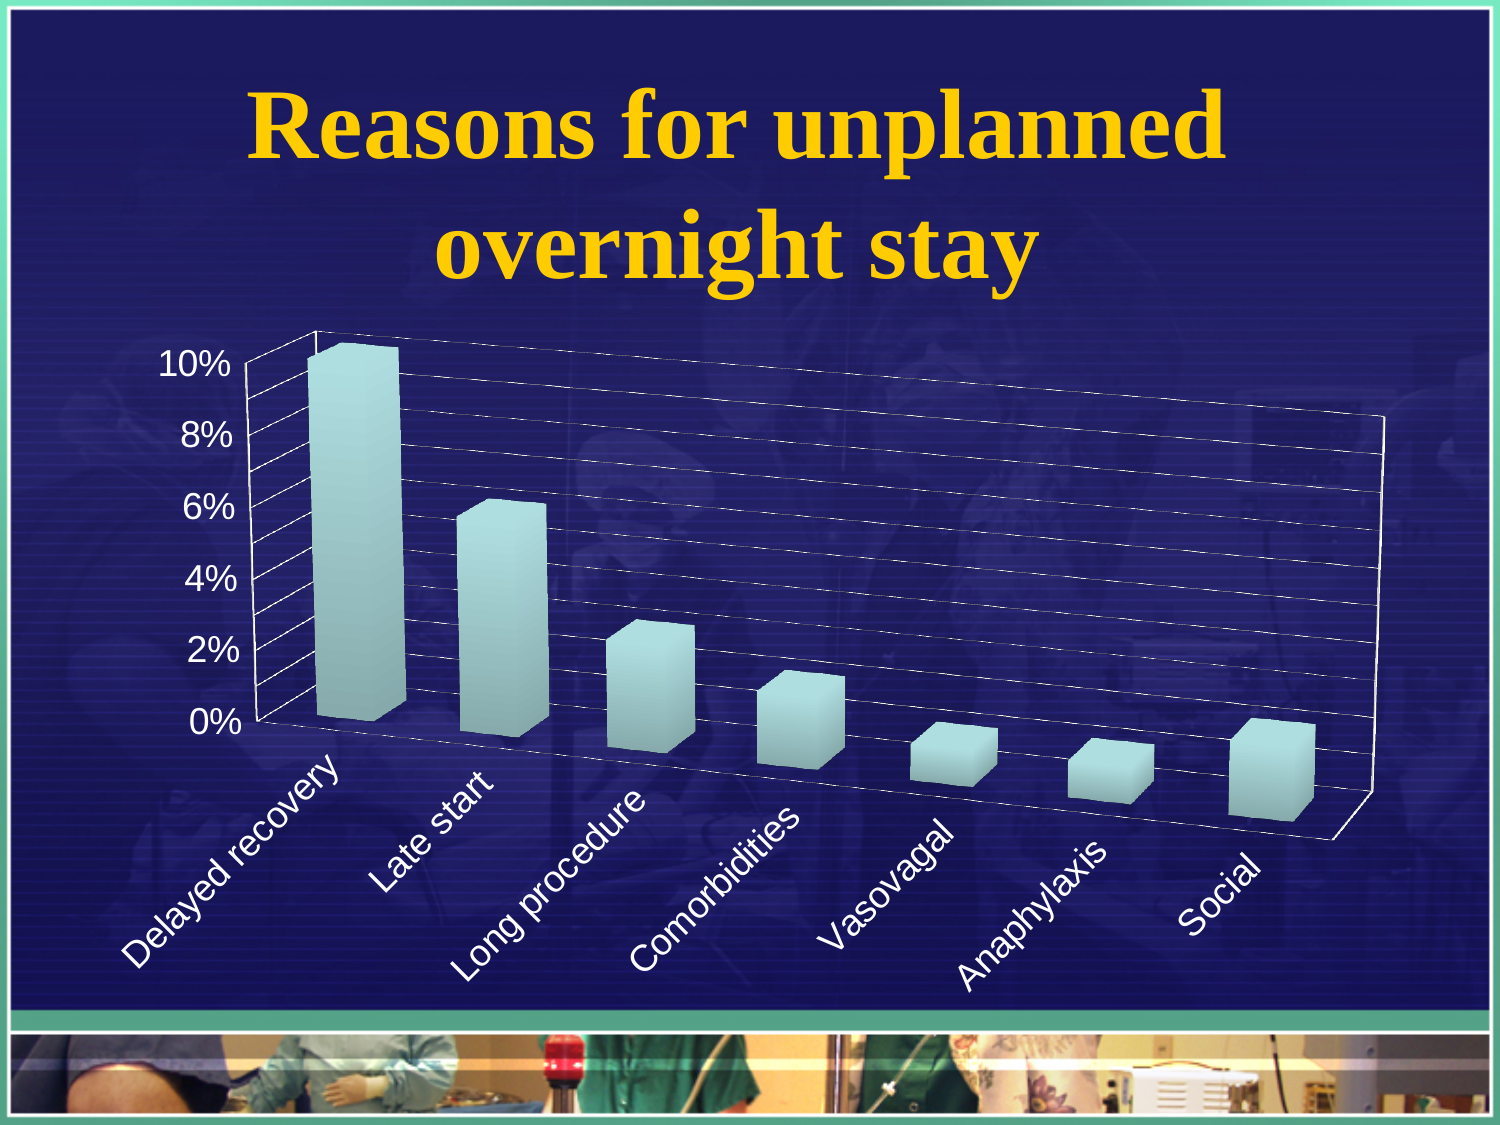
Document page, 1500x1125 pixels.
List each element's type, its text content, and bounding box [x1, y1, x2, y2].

title Reasons for unplanned overnight stay [37, 37, 1463, 201]
chart [37, 316, 1463, 1013]
picture [0, 0, 1500, 1125]
